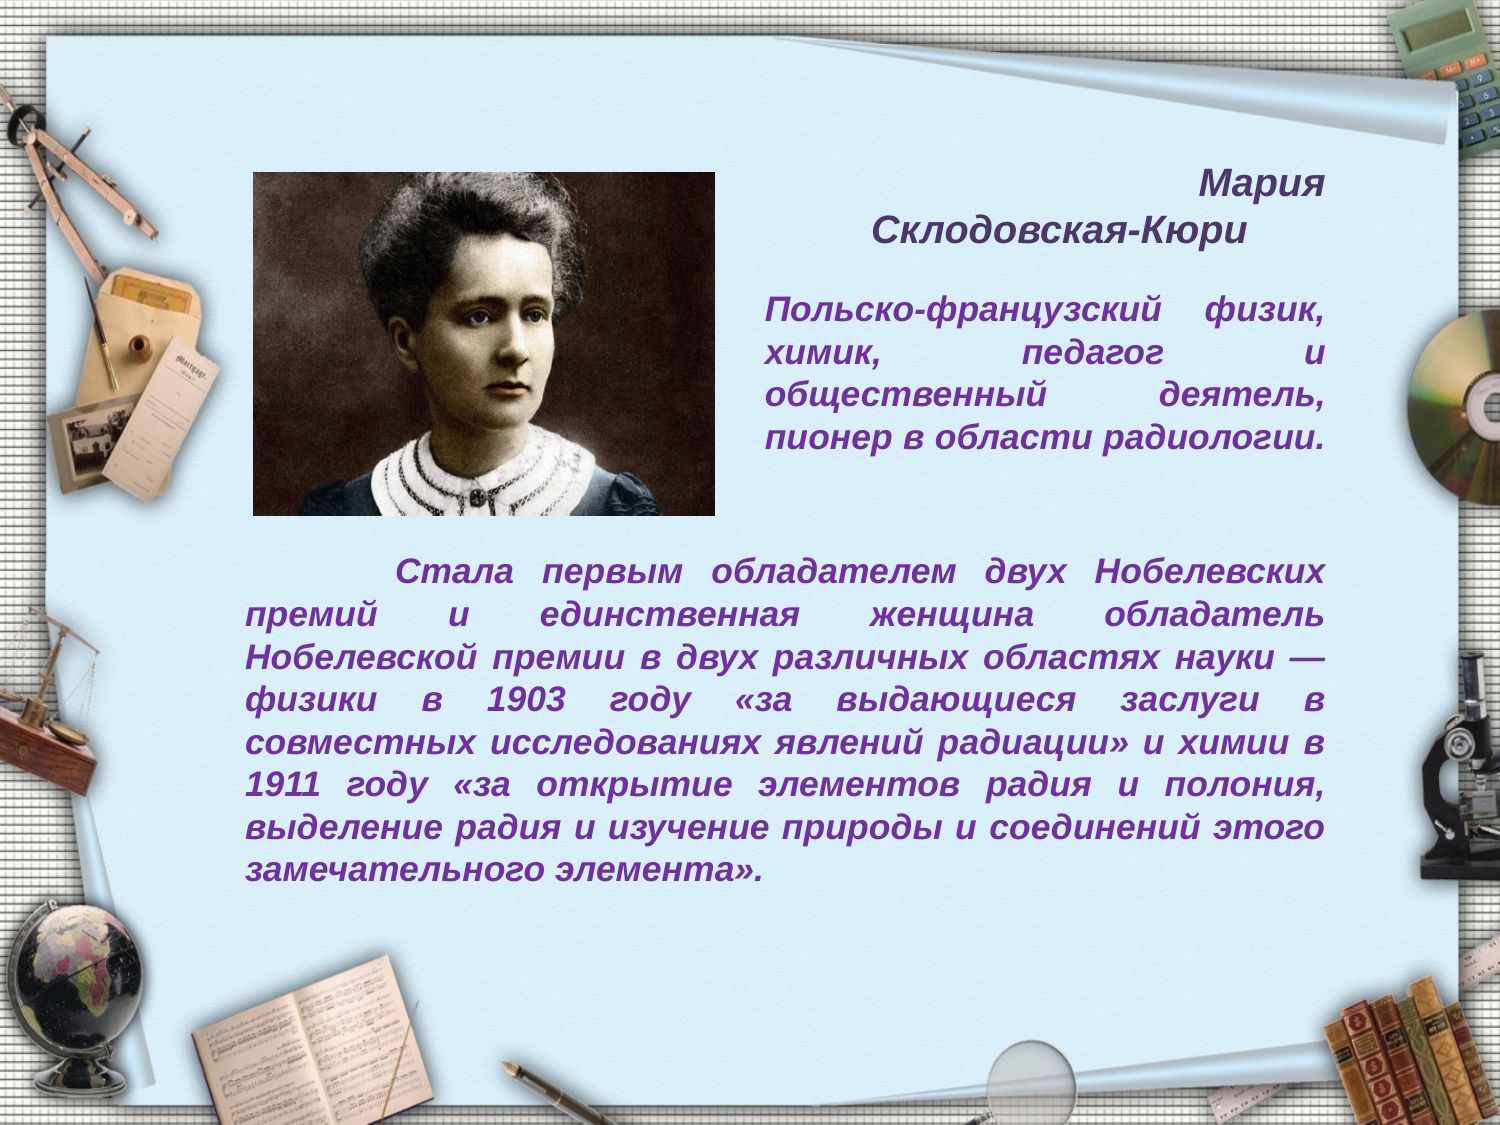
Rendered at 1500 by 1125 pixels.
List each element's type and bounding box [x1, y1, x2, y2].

list [3, 3, 1498, 1120]
picture [255, 174, 714, 515]
